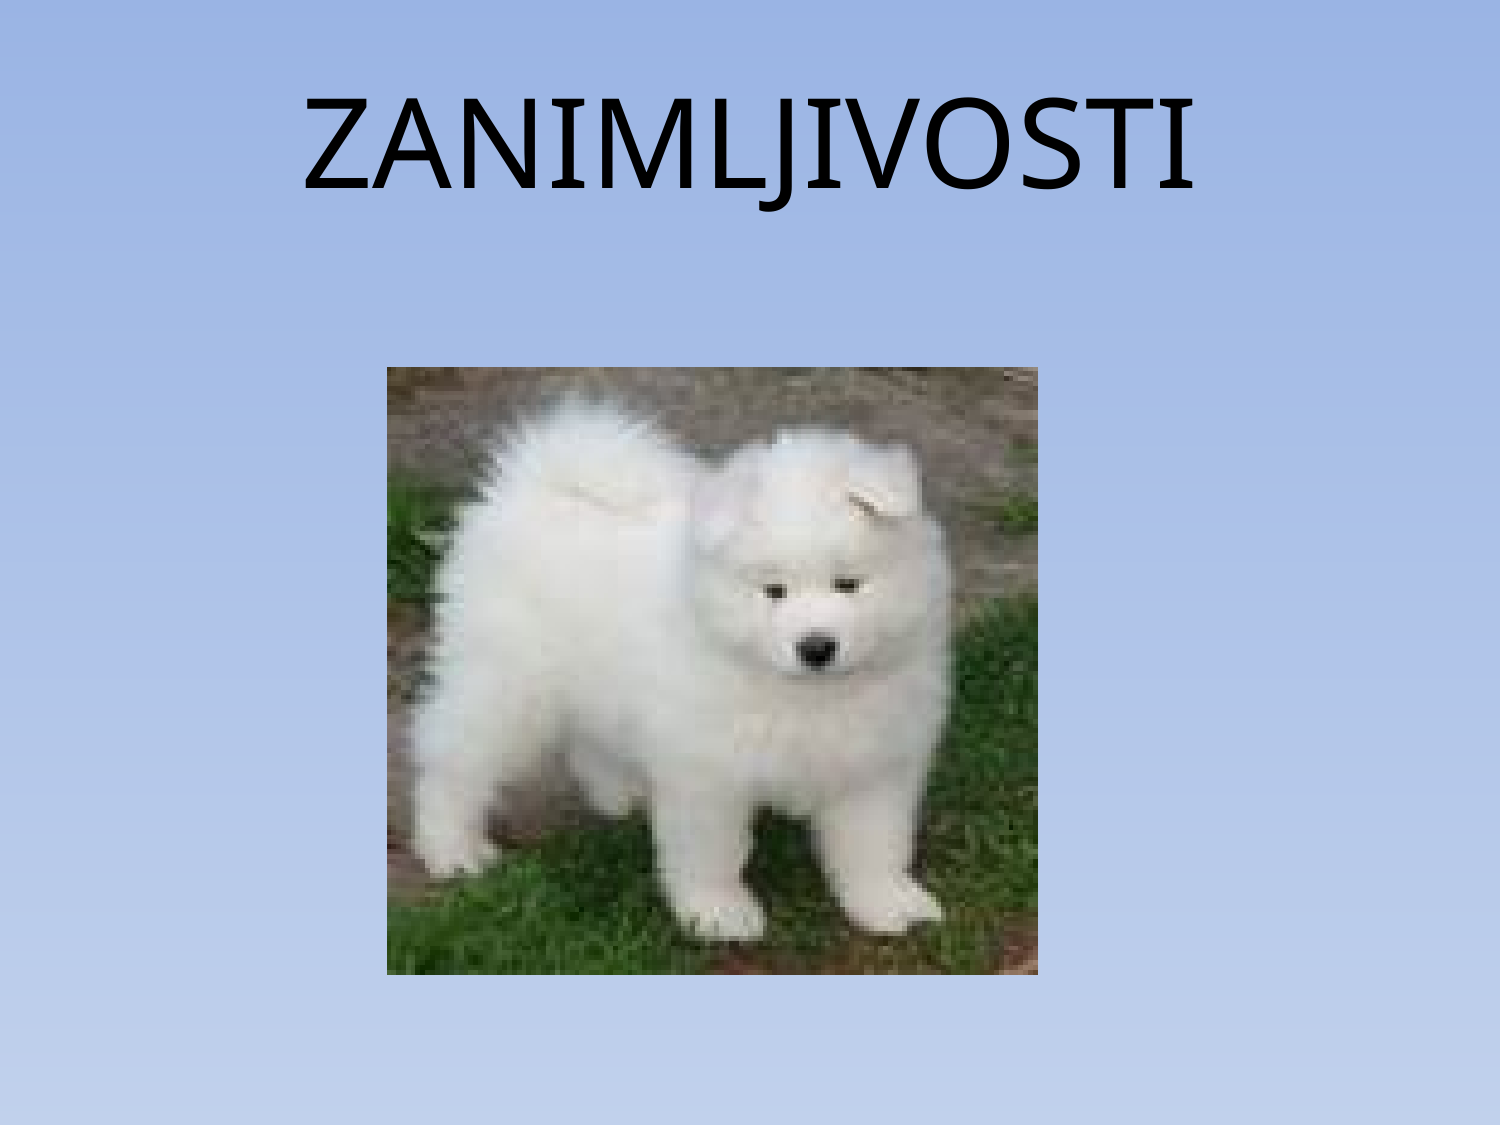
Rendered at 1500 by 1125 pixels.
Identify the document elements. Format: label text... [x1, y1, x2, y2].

picture [387, 367, 1038, 975]
title ZANIMLJIVOSTI [75, 45, 1425, 233]
